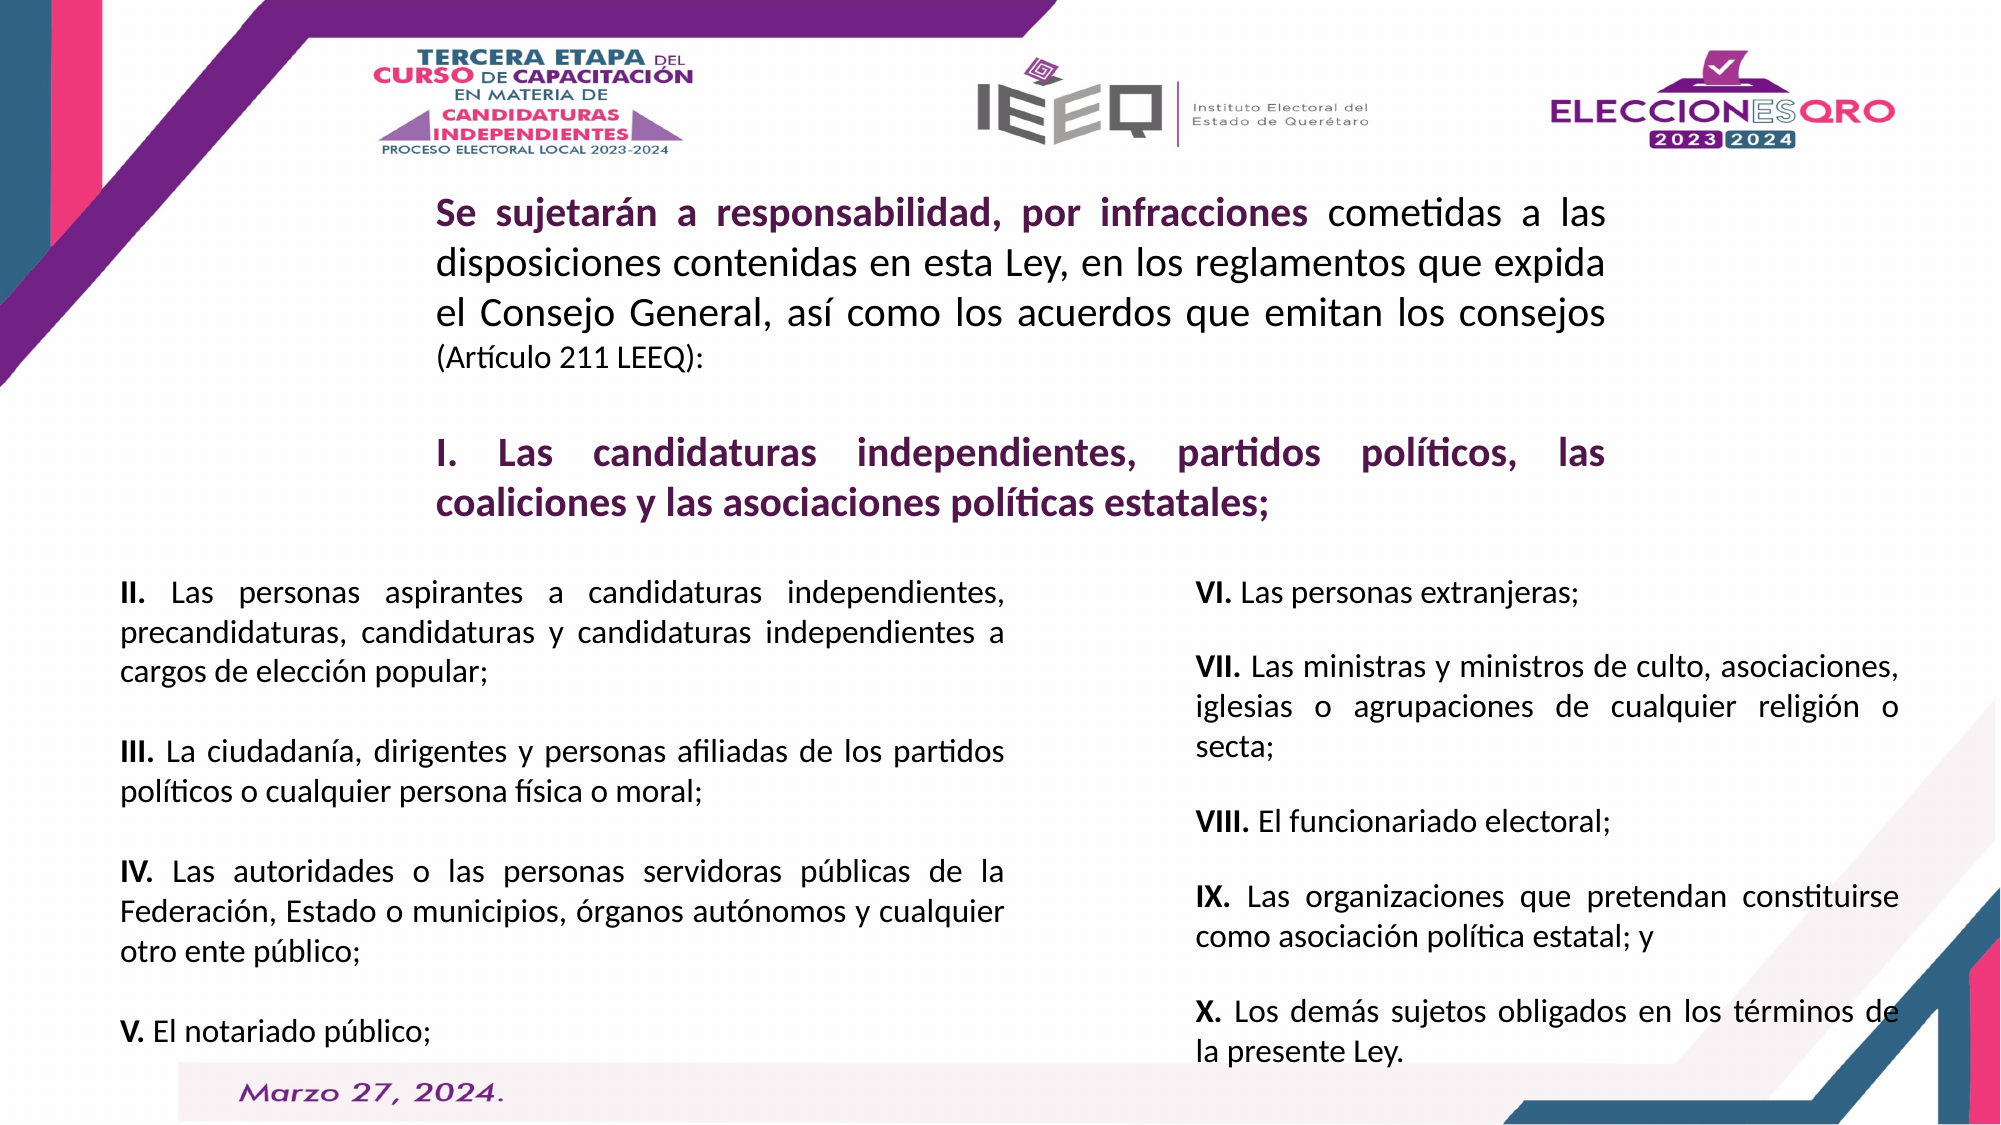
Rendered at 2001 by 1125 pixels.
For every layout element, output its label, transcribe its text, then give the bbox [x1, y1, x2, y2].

text_box II. Las personas aspirantes a candidaturas independientes, precandidaturas, candidaturas y candidaturas independientes a cargos de elección popular; III. La ciudadanía, dirigentes y personas afiliadas de los partidos políticos o cualquier persona física o moral; IV. Las autoridades o las personas servidoras públicas de la Federación, Estado o municipios, órganos autónomos y cualquier otro ente público; V. El notariado público; [105, 562, 1022, 1057]
text_box VI. Las personas extranjeras; VII. Las ministras y ministros de culto, asociaciones, iglesias o agrupaciones de cualquier religión o secta; VIII. El funcionariado electoral; IX. Las organizaciones que pretendan constituirse como asociación política estatal; y X. Los demás sujetos obligados en los términos de la presente Ley. [1180, 562, 1916, 1077]
picture [0, 0, 2001, 1125]
text_box Se sujetarán a responsabilidad, por infracciones cometidas a las disposiciones contenidas en esta Ley, en los reglamentos que expida el Consejo General, así como los acuerdos que emitan los consejos (Artículo 211 LEEQ): I. Las candidaturas independientes, partidos políticos, las coaliciones y las asociaciones políticas estatales; [421, 177, 1622, 533]
